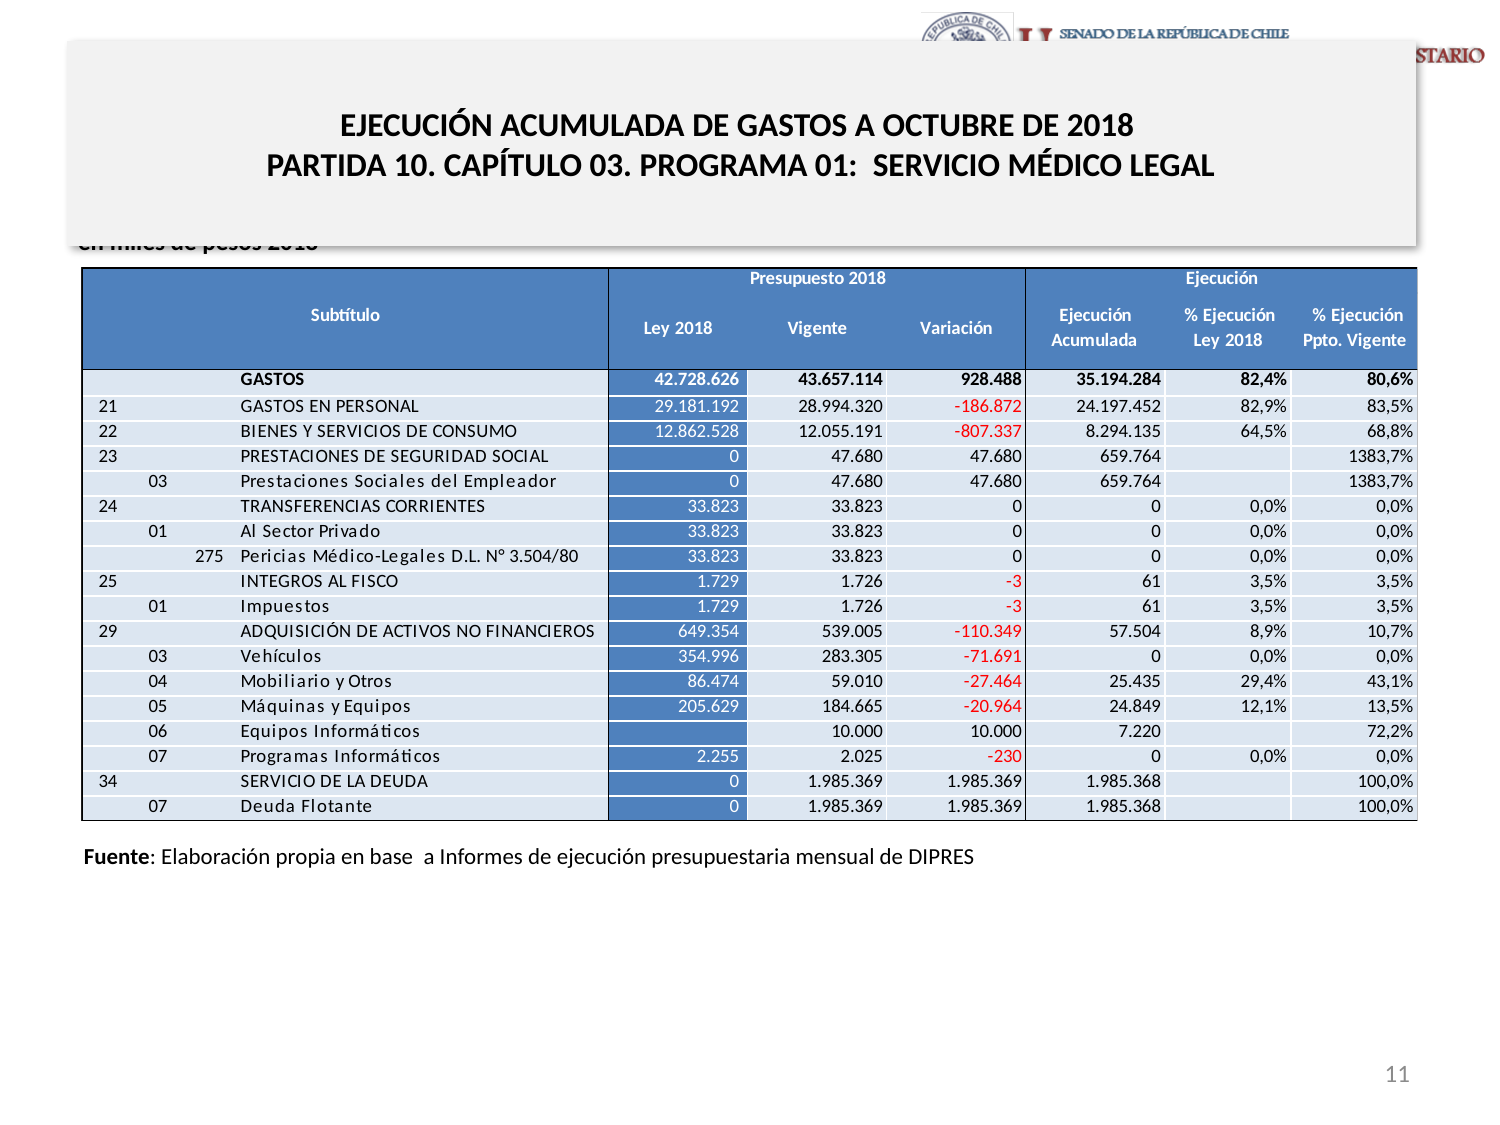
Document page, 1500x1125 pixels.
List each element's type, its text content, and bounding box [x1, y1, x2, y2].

footer Fuente: Elaboración propia en base a Informes de ejecución presupuestaria mensual de DIPRES [69, 834, 1449, 895]
slide_number 11 [1074, 1042, 1425, 1103]
text_box en miles de pesos 2018 [63, 218, 1414, 277]
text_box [80, 266, 1419, 823]
title EJECUCIÓN ACUMULADA DE GASTOS A OCTUBRE DE 2018 PARTIDA 10. CAPÍTULO 03. PROGRAMA 01: SERVICIO MÉDICO LEGAL [67, 41, 1415, 246]
picture [921, 1, 1500, 115]
